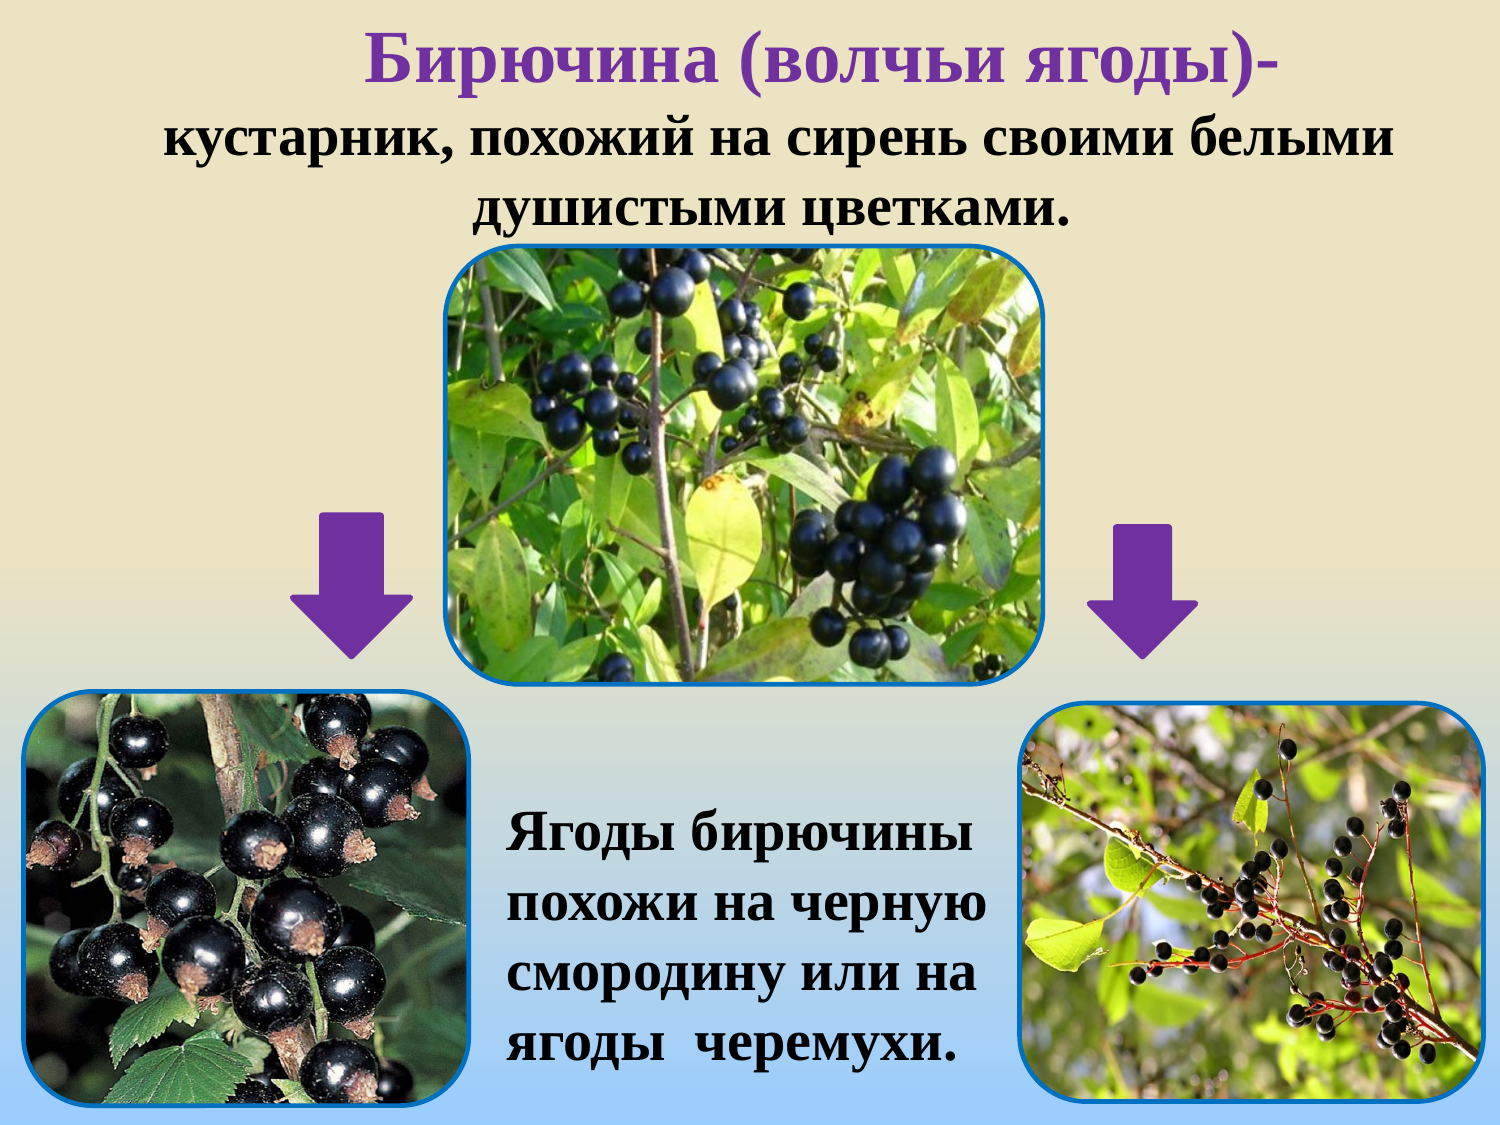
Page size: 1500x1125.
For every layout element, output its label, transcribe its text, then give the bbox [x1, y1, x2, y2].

text_box [1086, 524, 1199, 660]
picture [445, 245, 1044, 686]
text_box Ягоды бирючины похожи на черную смородину или на ягоды черемухи. [492, 785, 1008, 1080]
picture [1020, 703, 1484, 1102]
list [26, 694, 467, 1104]
text_box [290, 512, 413, 660]
text_box Бирючина (волчьи ягоды)- кустарник, похожий на сирень своими белыми душистыми цветками. [140, 0, 1418, 245]
